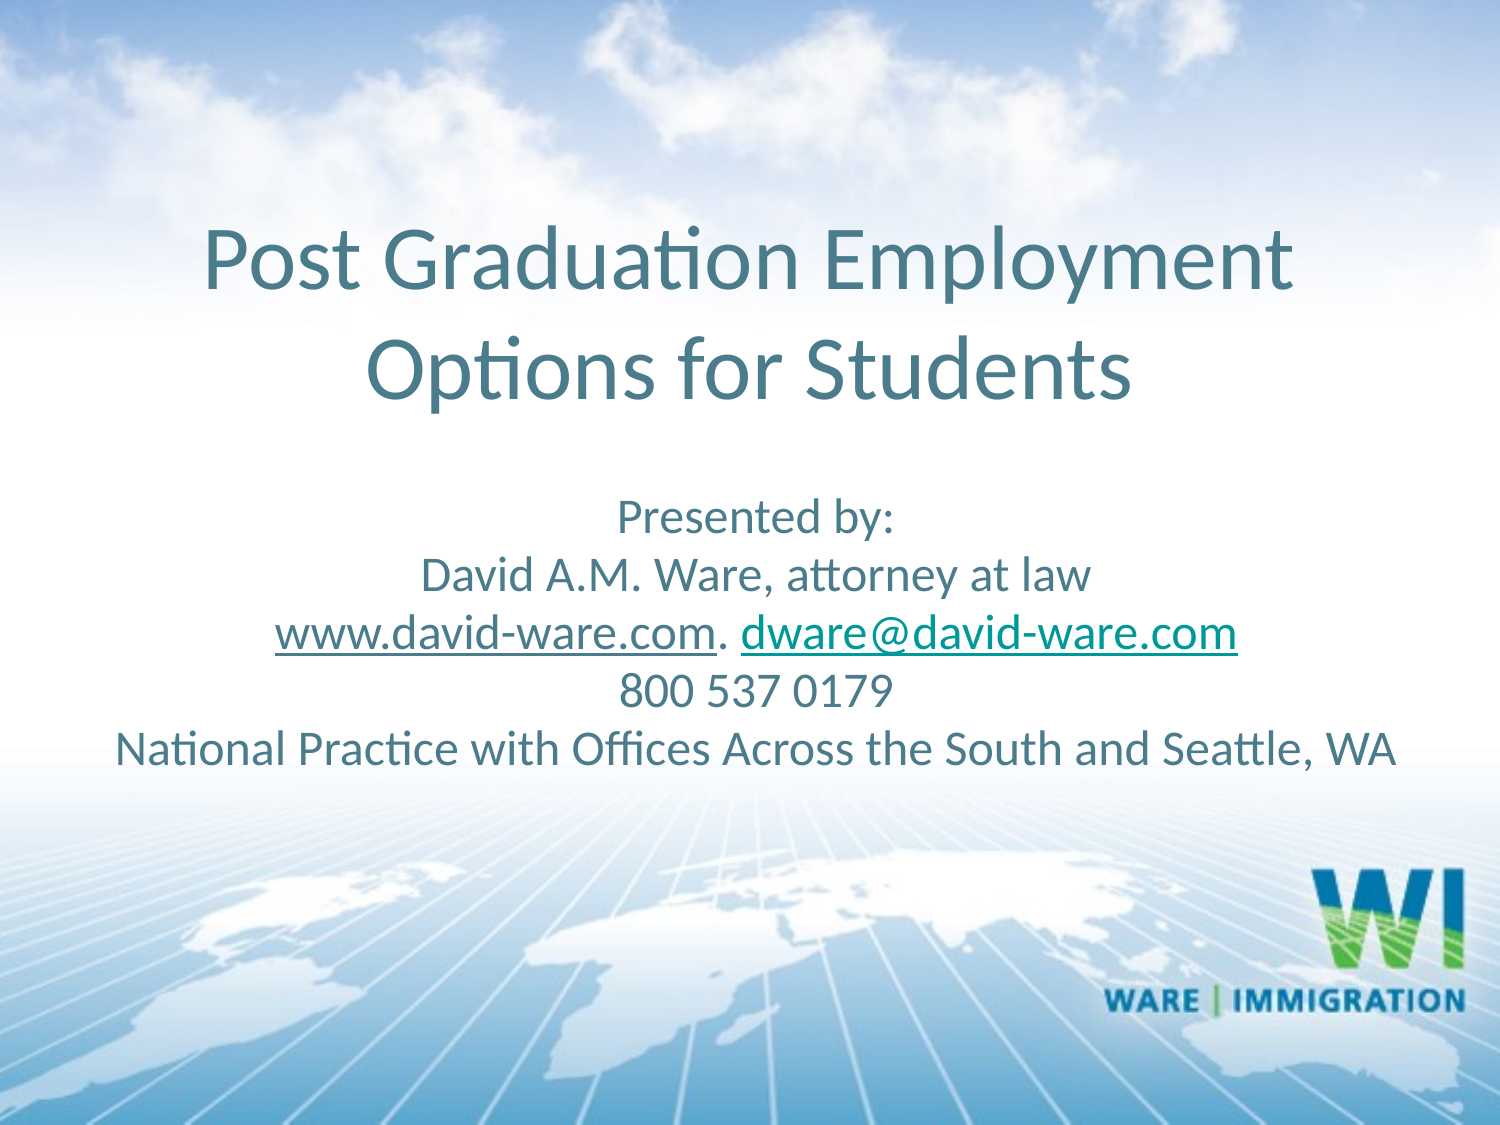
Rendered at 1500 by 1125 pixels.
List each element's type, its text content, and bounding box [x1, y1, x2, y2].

subtitle Presented by: David A.M. Ware, attorney at law www.david-ware.com. dware@david-ware.com 800 537 0179 National Practice with Offices Across the South and Seattle, WA [50, 487, 1463, 843]
picture [0, 0, 1500, 1125]
title Post Graduation Employment Options for Students [99, 162, 1400, 425]
